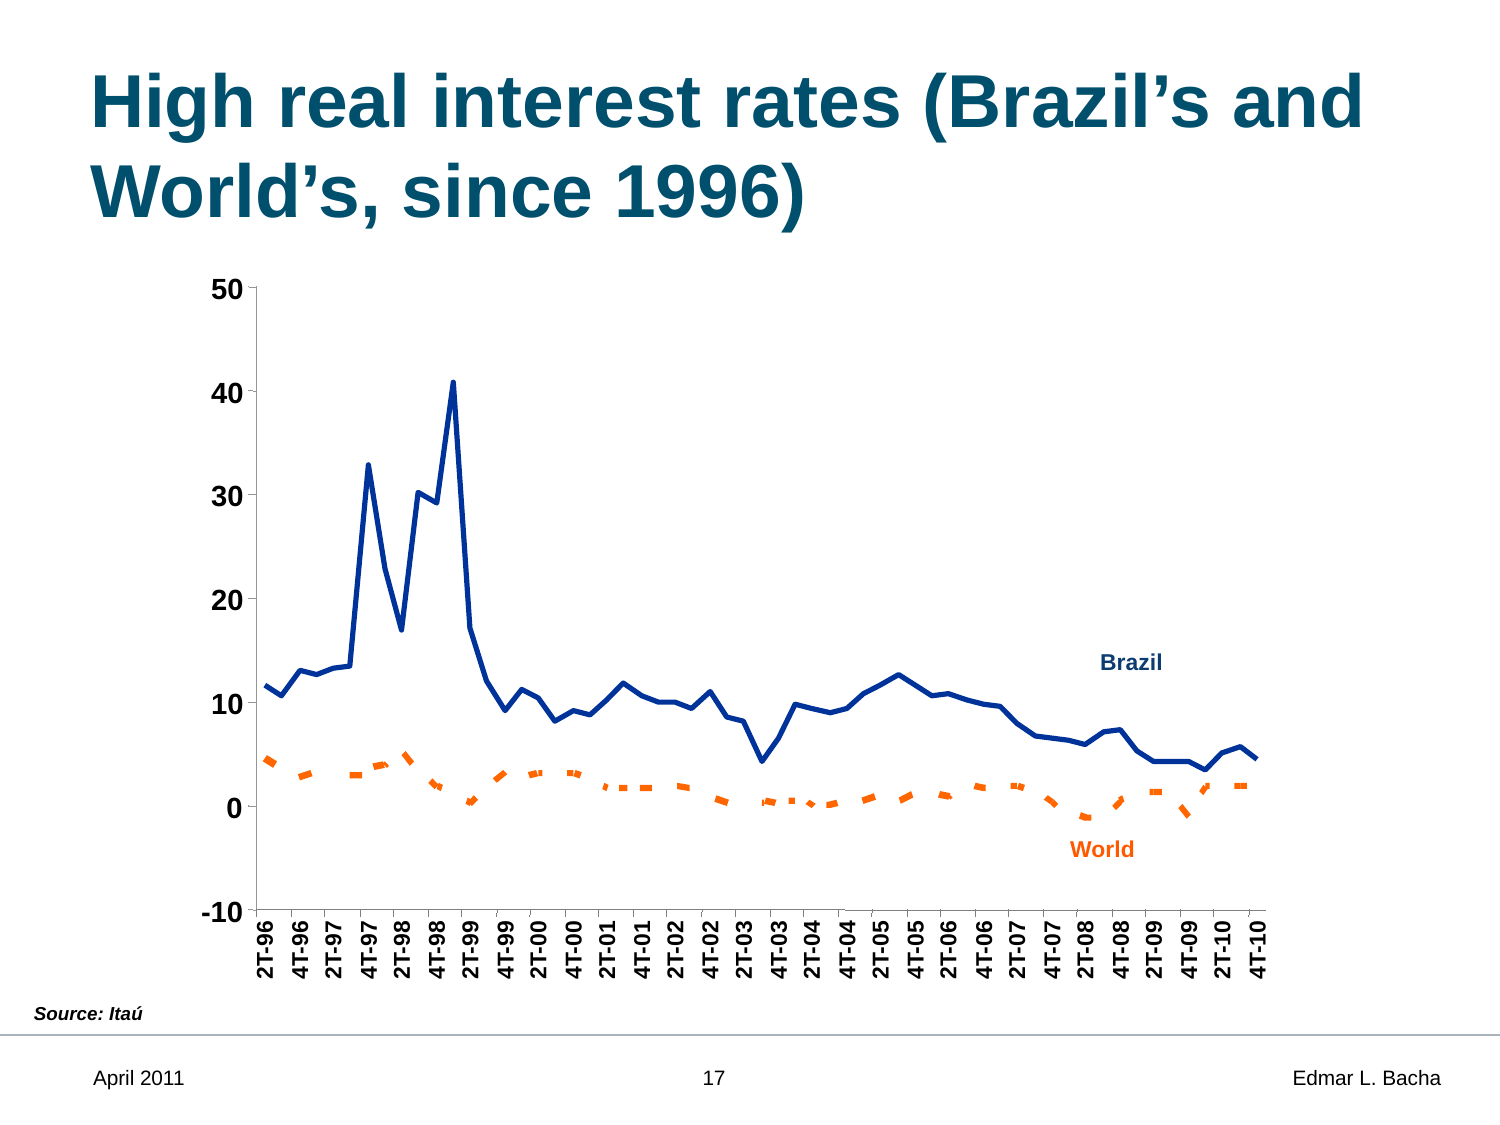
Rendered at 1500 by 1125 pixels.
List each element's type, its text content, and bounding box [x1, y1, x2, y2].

title High real interest rates (Brazil’s and World’s, since 1996) [75, 45, 1425, 233]
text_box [169, 250, 1289, 1025]
text_box Source: Itaú [19, 993, 169, 1031]
